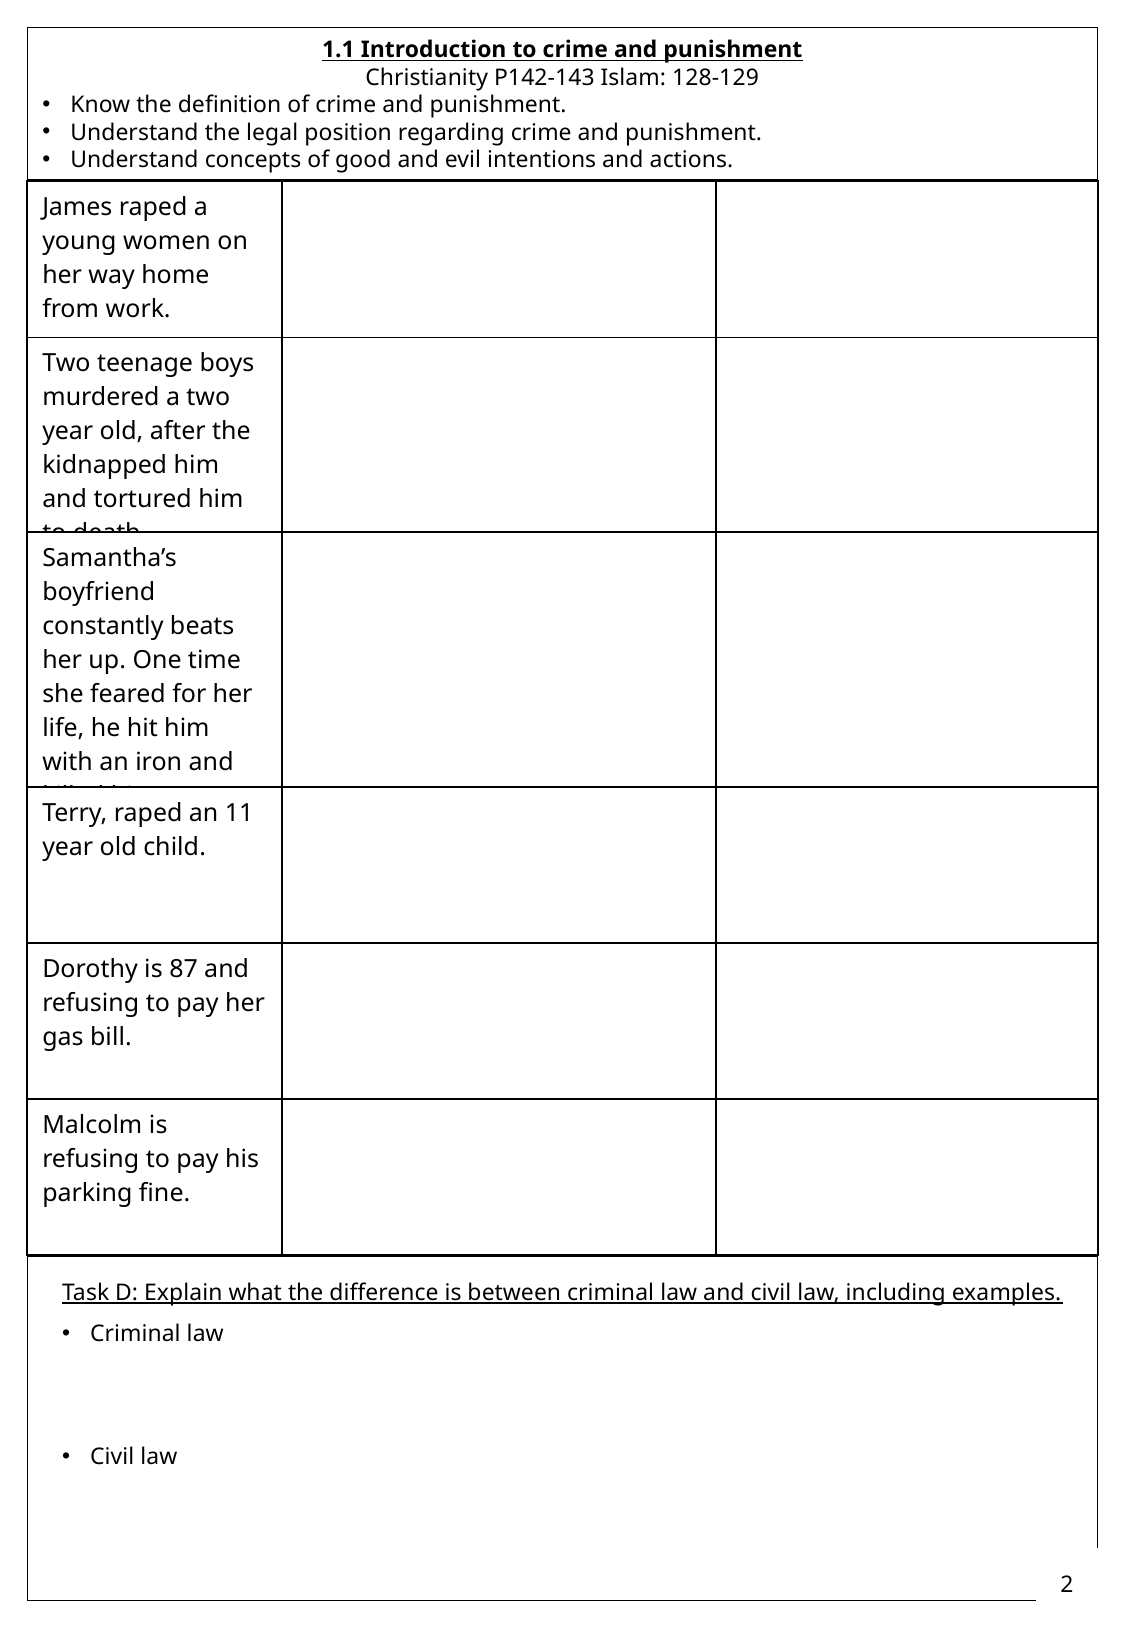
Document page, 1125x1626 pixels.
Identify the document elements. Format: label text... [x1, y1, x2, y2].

text_box 1.1 Introduction to crime and punishment Christianity P142-143 Islam: 128-129 Know the definition of crime and punishment. Understand the legal position regarding crime and punishment. Understand concepts of good and evil intentions and actions. [27, 27, 1098, 180]
table_cell Two teenage boys murdered a two year old, after the kidnapped him and tortured him to death [28, 338, 281, 531]
table_header [717, 182, 1097, 337]
table_cell [717, 788, 1097, 942]
table_header [283, 182, 715, 337]
table_cell Samantha’s boyfriend constantly beats her up. One time she feared for her life, he hit him with an iron and killed him. [28, 533, 281, 786]
table_cell [717, 944, 1097, 1098]
table_cell [717, 338, 1097, 531]
table_cell Terry, raped an 11 year old child. [28, 788, 281, 942]
table_cell Dorothy is 87 and refusing to pay her gas bill. [28, 944, 281, 1098]
table_cell [283, 944, 715, 1098]
table_cell [283, 788, 715, 942]
text_box 2 [1036, 1548, 1098, 1605]
table_header James raped a young women on her way home from work. [28, 182, 281, 337]
table_cell Malcolm is refusing to pay his parking fine. [28, 1100, 281, 1254]
table_cell [717, 1100, 1097, 1254]
text_box Task D: Explain what the difference is between criminal law and civil law, including examples. Criminal law Civil law [27, 1256, 1098, 1601]
table_cell [283, 533, 715, 786]
table_cell [283, 1100, 715, 1254]
table_cell [283, 338, 715, 531]
table_cell [717, 533, 1097, 786]
